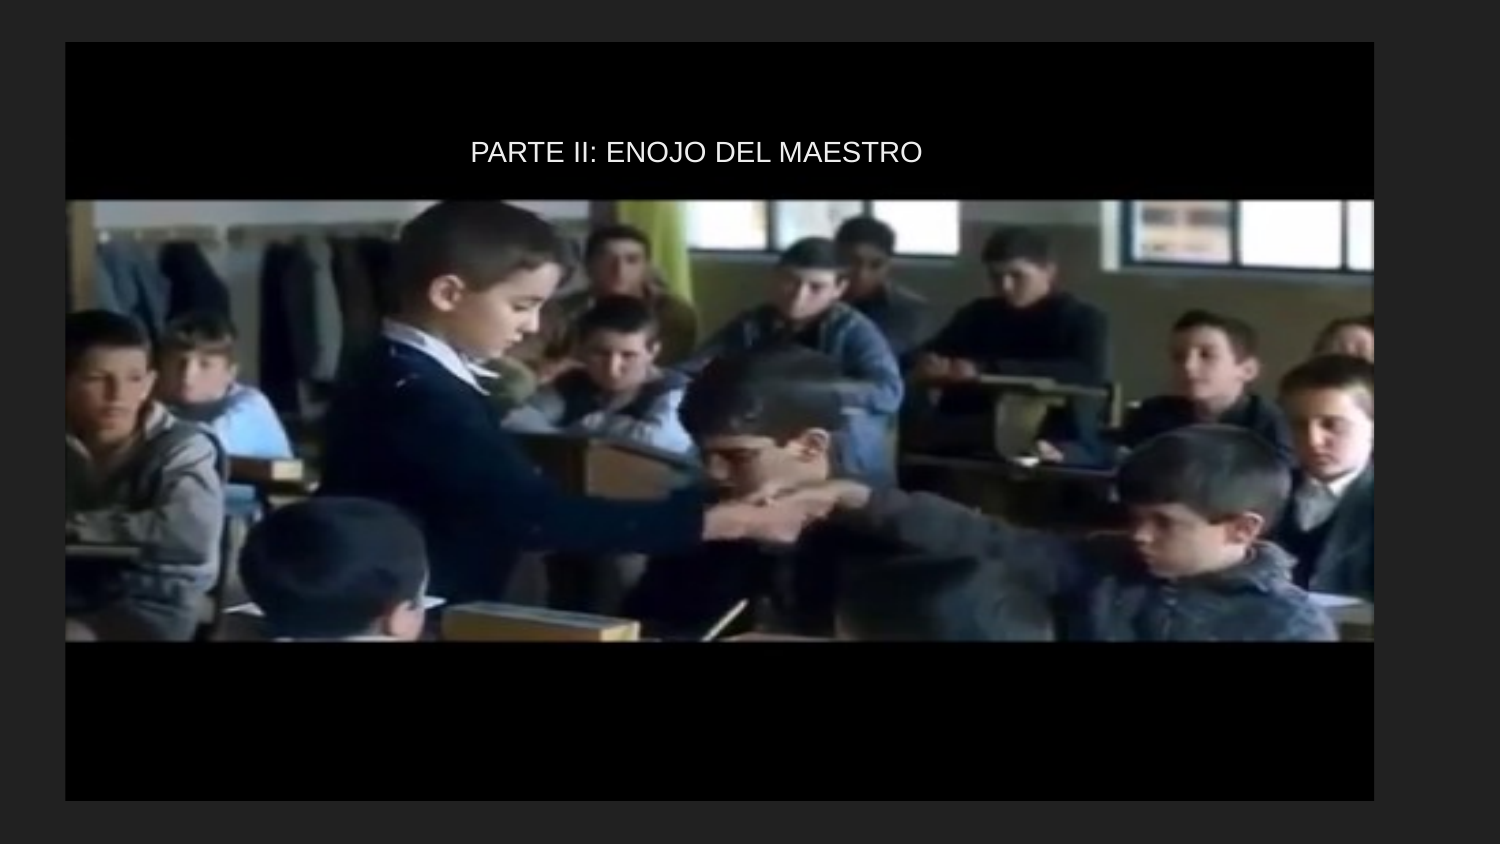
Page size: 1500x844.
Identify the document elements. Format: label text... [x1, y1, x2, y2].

text_box PARTE II: ENOJO DEL MAESTRO [455, 118, 1500, 248]
text_box [65, 42, 1375, 801]
